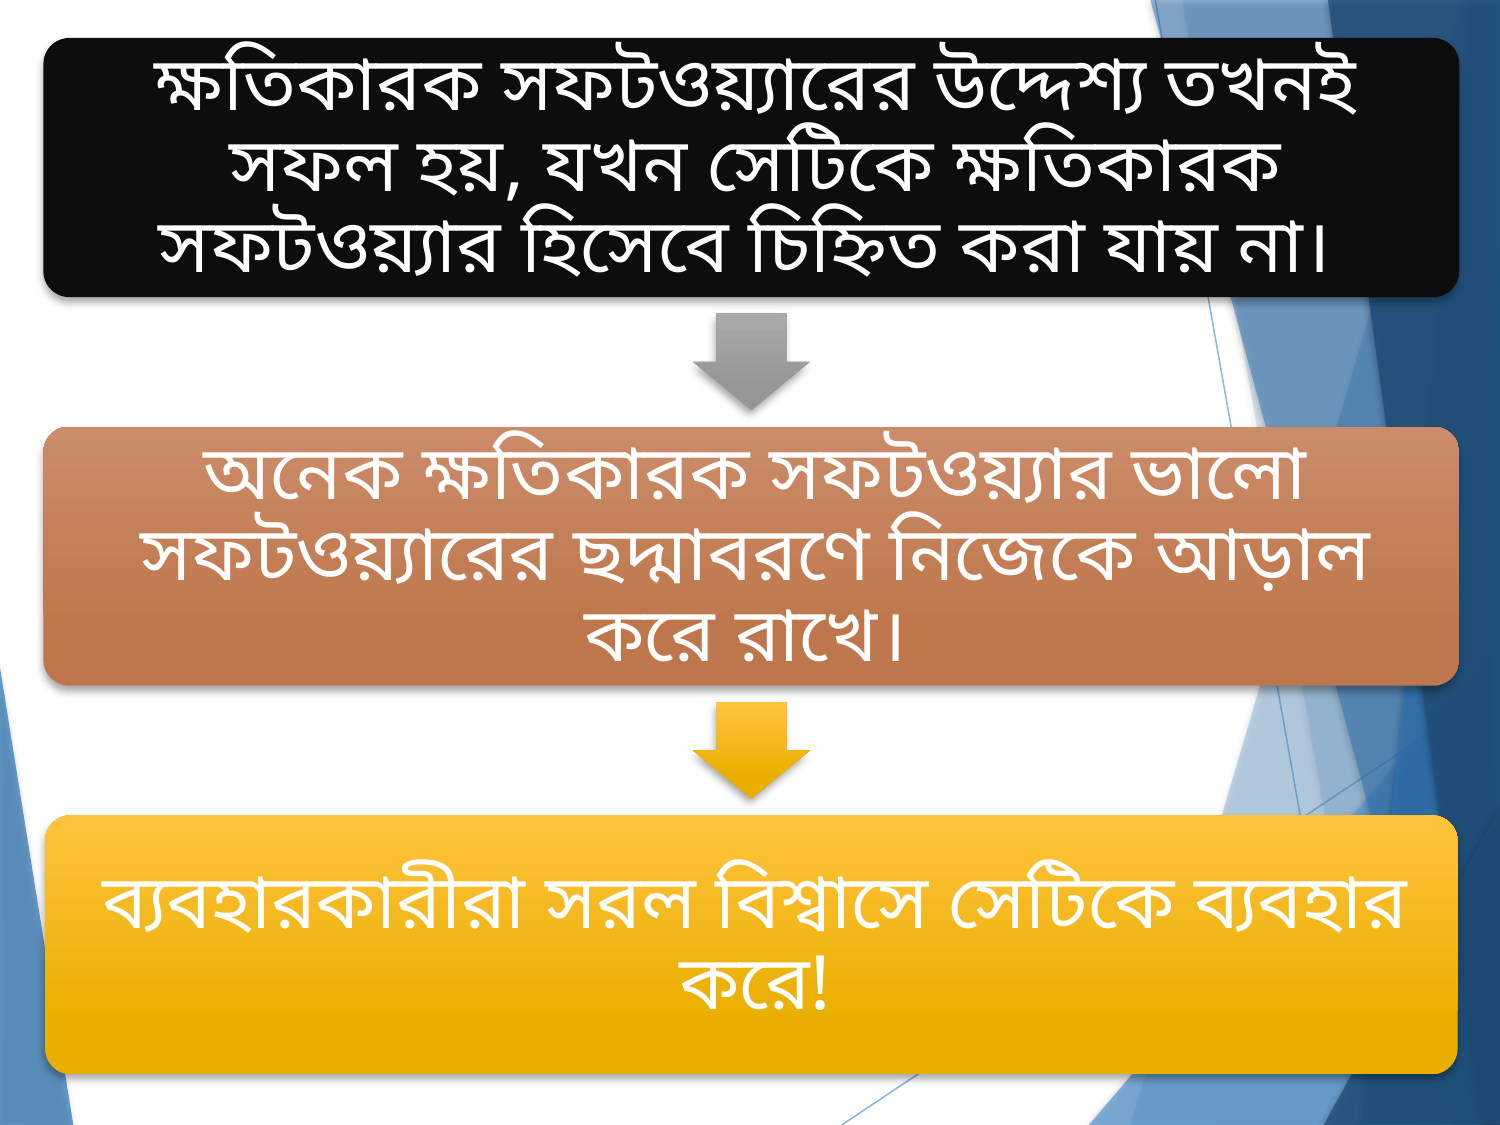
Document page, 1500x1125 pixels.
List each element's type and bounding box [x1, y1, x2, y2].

text_box [44, 36, 1459, 1076]
